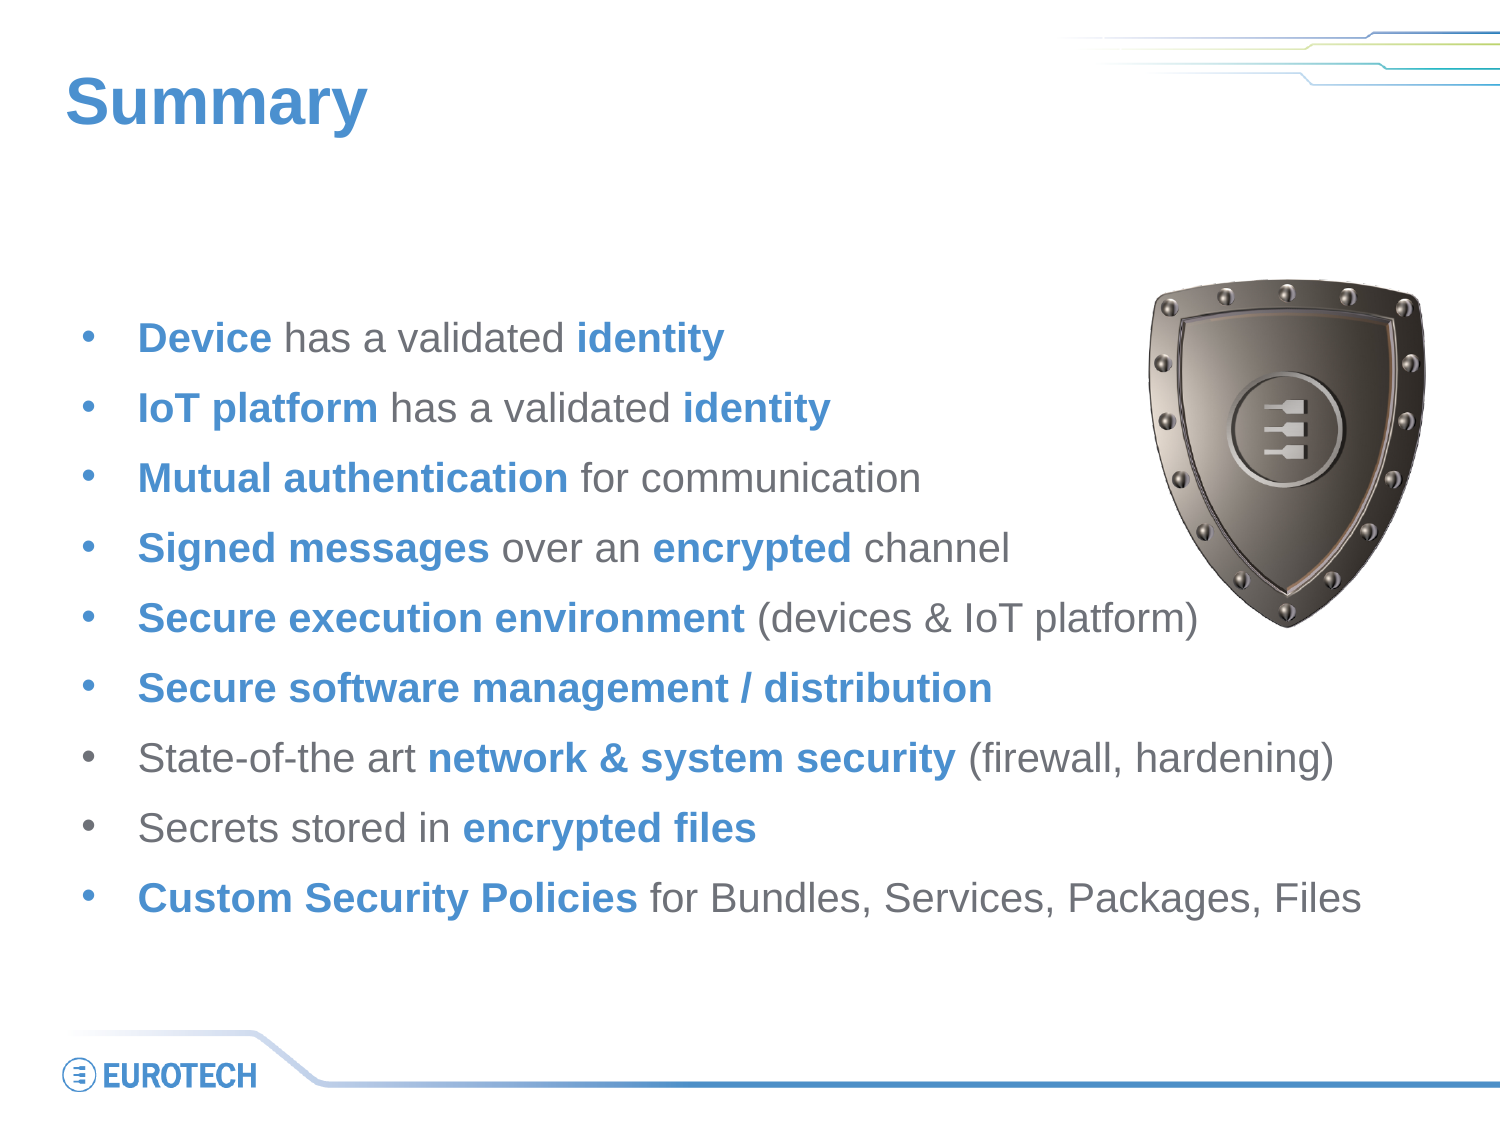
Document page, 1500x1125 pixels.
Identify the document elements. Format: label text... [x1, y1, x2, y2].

picture [1032, 0, 1500, 101]
picture [1116, 260, 1459, 657]
picture [0, 1015, 1500, 1125]
title Summary [49, 49, 1451, 150]
text_box Device has a validated identity IoT platform has a validated identity Mutual authentication for communication Signed messages over an encrypted channel Secure execution environment (devices & IoT platform) Secure software management / distribution State-of-the art network & system security (firewall, hardening) Secrets stored in encrypted files Custom Security Policies for Bundles, Services, Packages, Files [66, 283, 1459, 928]
